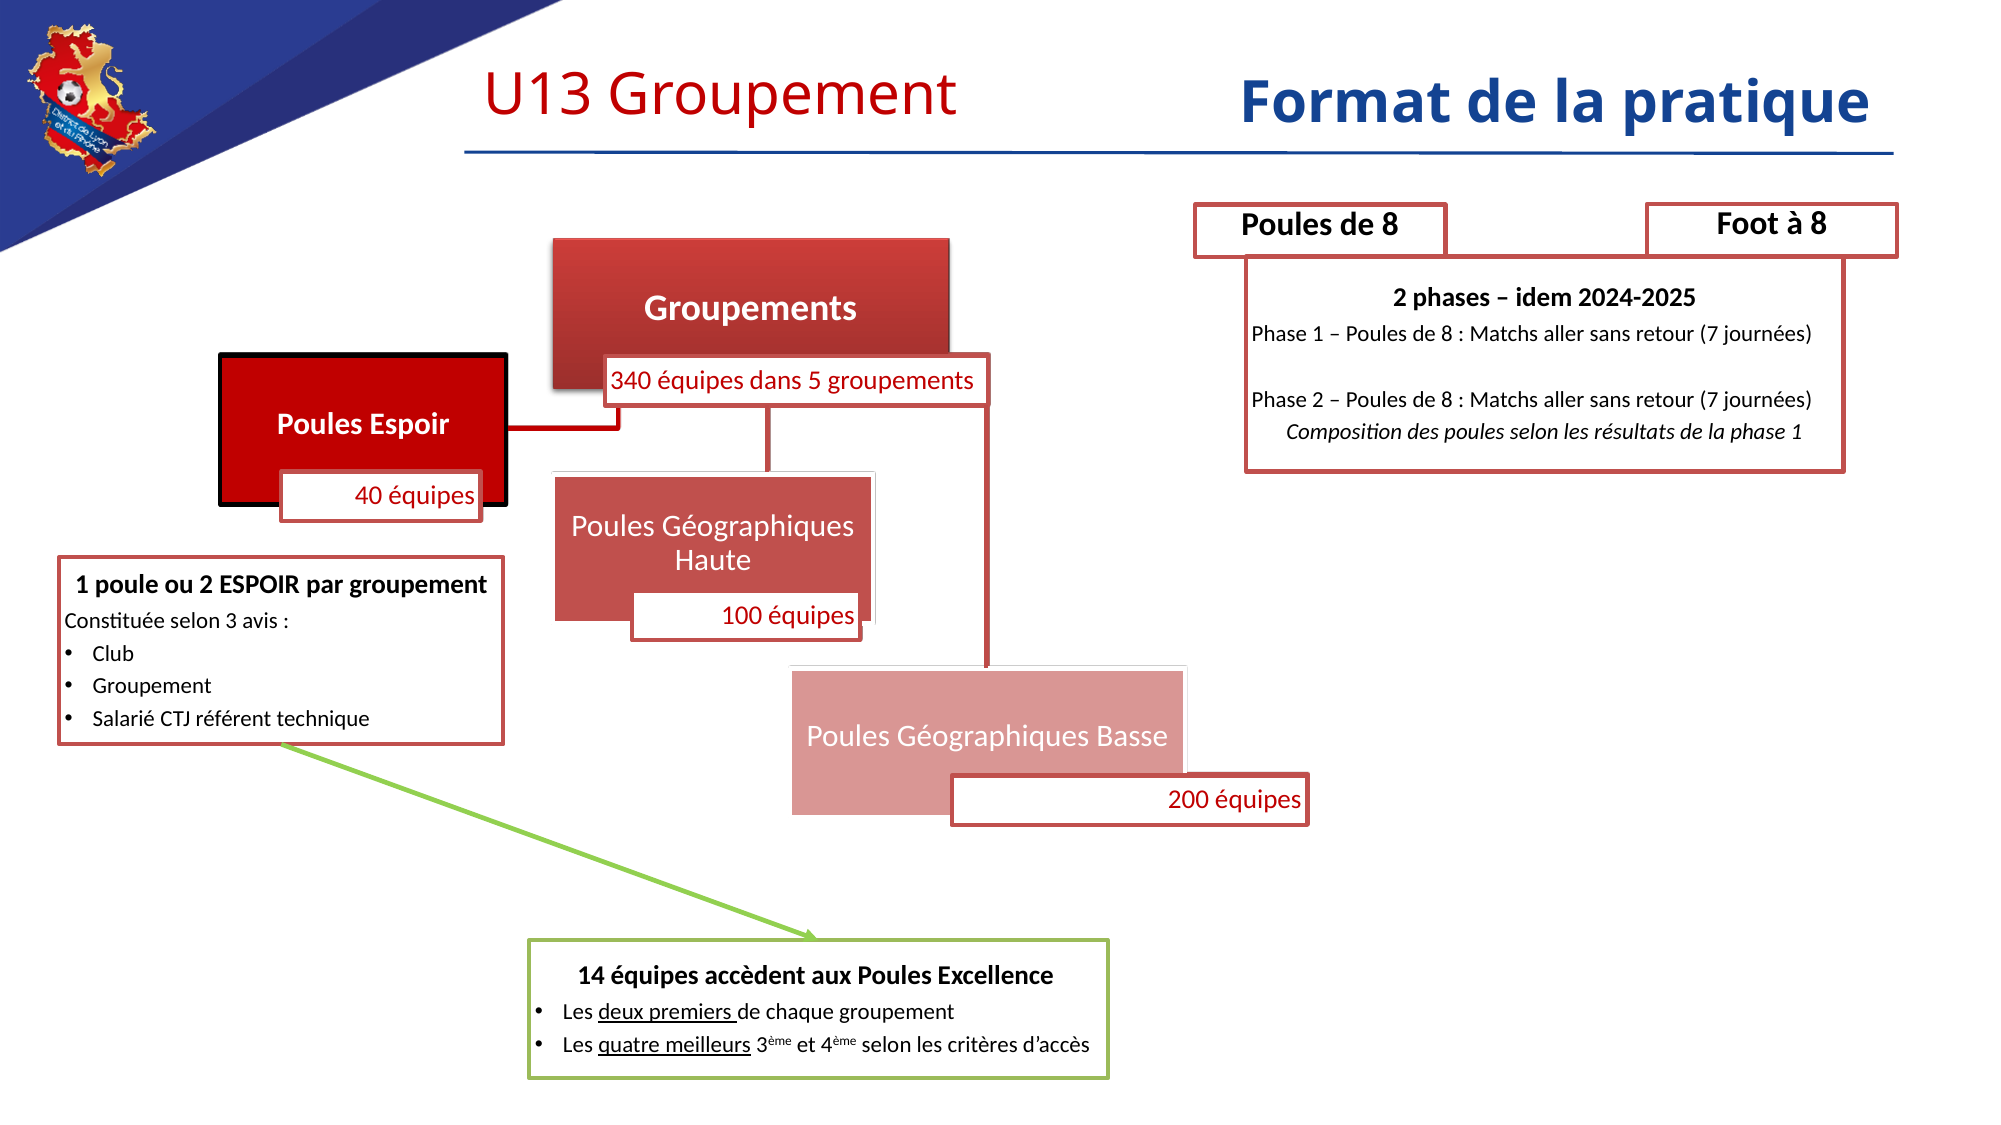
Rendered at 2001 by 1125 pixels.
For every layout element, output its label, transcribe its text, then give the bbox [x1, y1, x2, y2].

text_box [236, 834, 1108, 1079]
text_box 1 poule ou 2 ESPOIR par groupement Constituée selon 3 avis : Club Groupement Salarié CTJ référent technique [57, 555, 212, 746]
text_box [1194, 203, 1898, 472]
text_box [220, 240, 1308, 826]
title Format de la pratique [824, 46, 1902, 142]
text_box U13 Groupement [468, 30, 1174, 153]
picture [1108, 472, 1320, 830]
picture [0, 0, 1194, 830]
